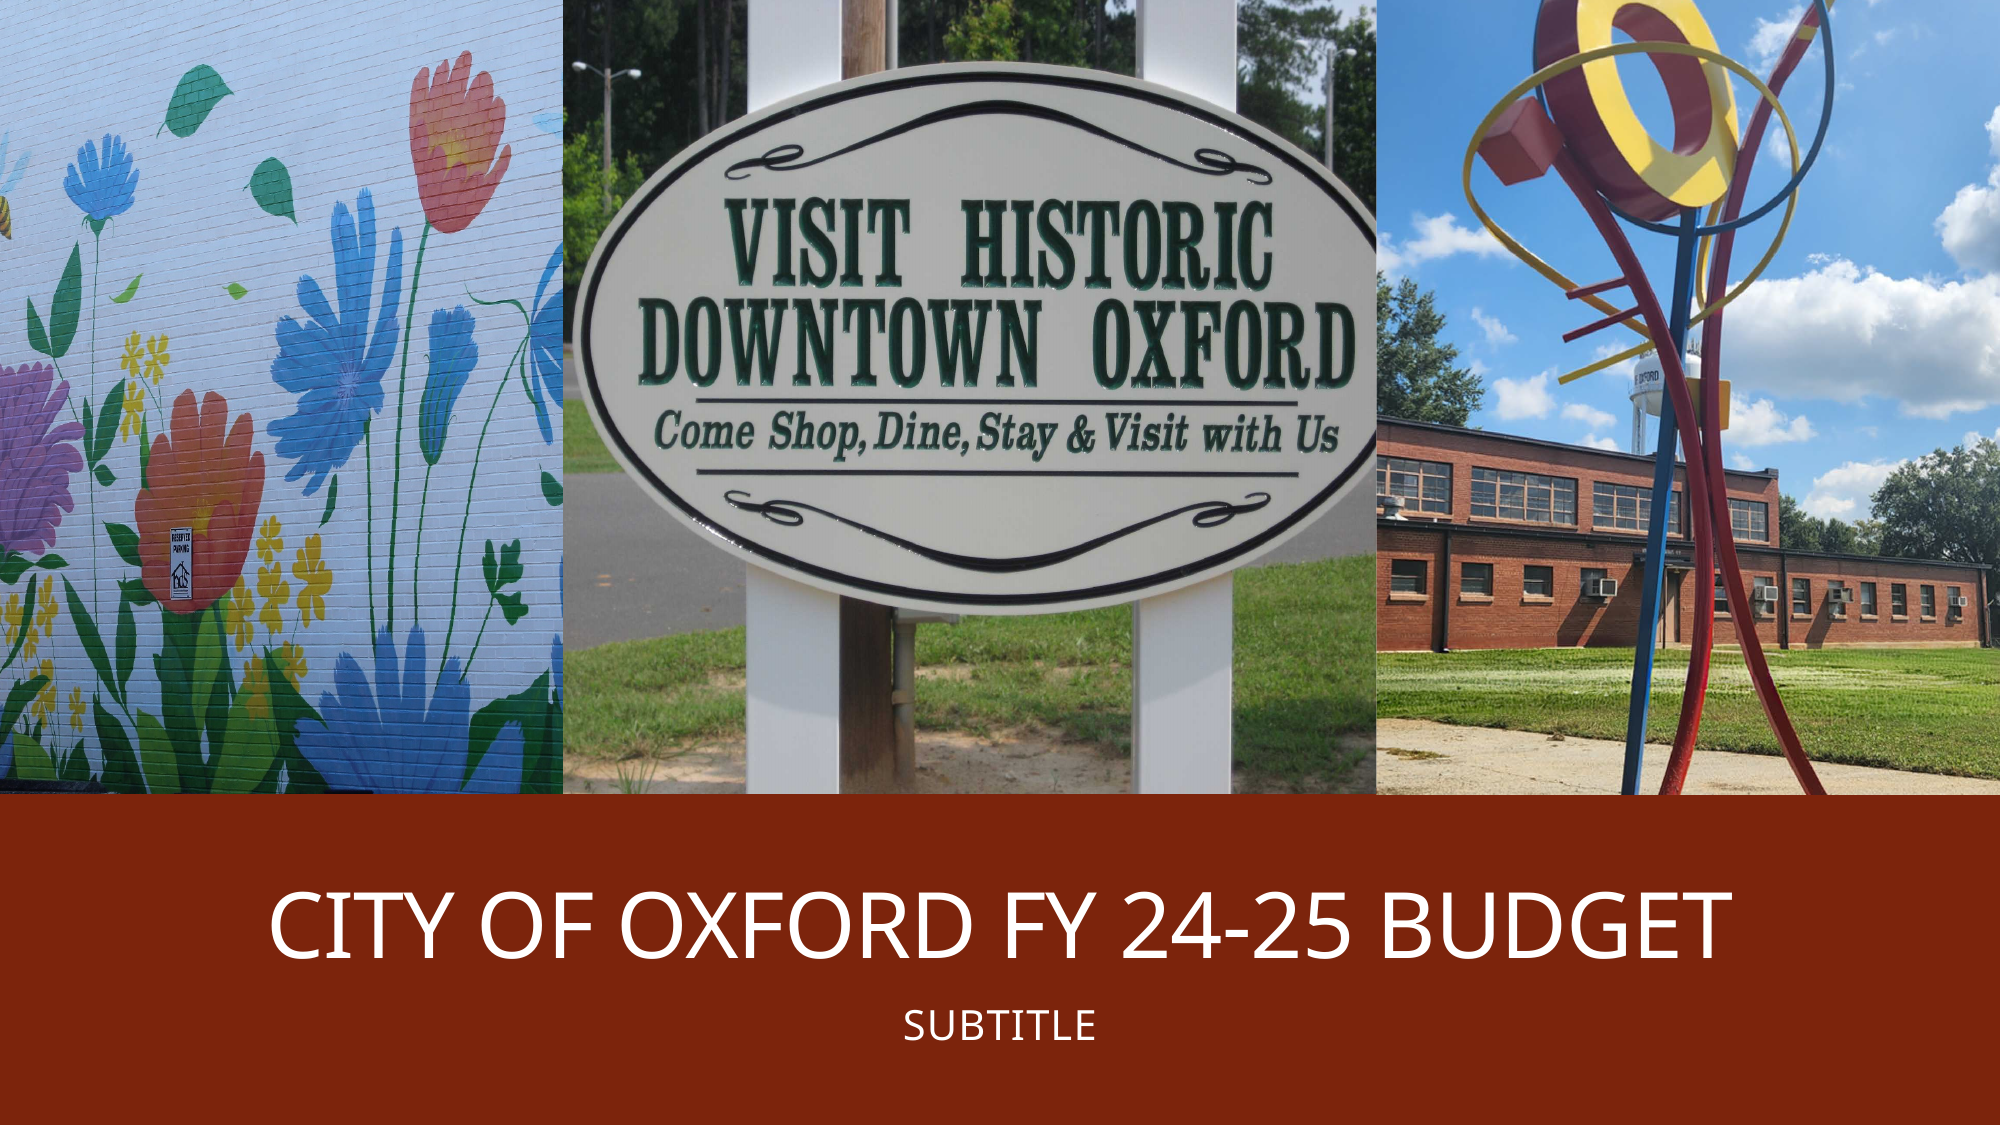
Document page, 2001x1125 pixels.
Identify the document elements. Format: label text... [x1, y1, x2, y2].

picture [0, 0, 2000, 795]
subtitle subtitle [87, 991, 1913, 1086]
title CITY OF OXFORD FY 24-25 BUDGET [87, 834, 1913, 985]
